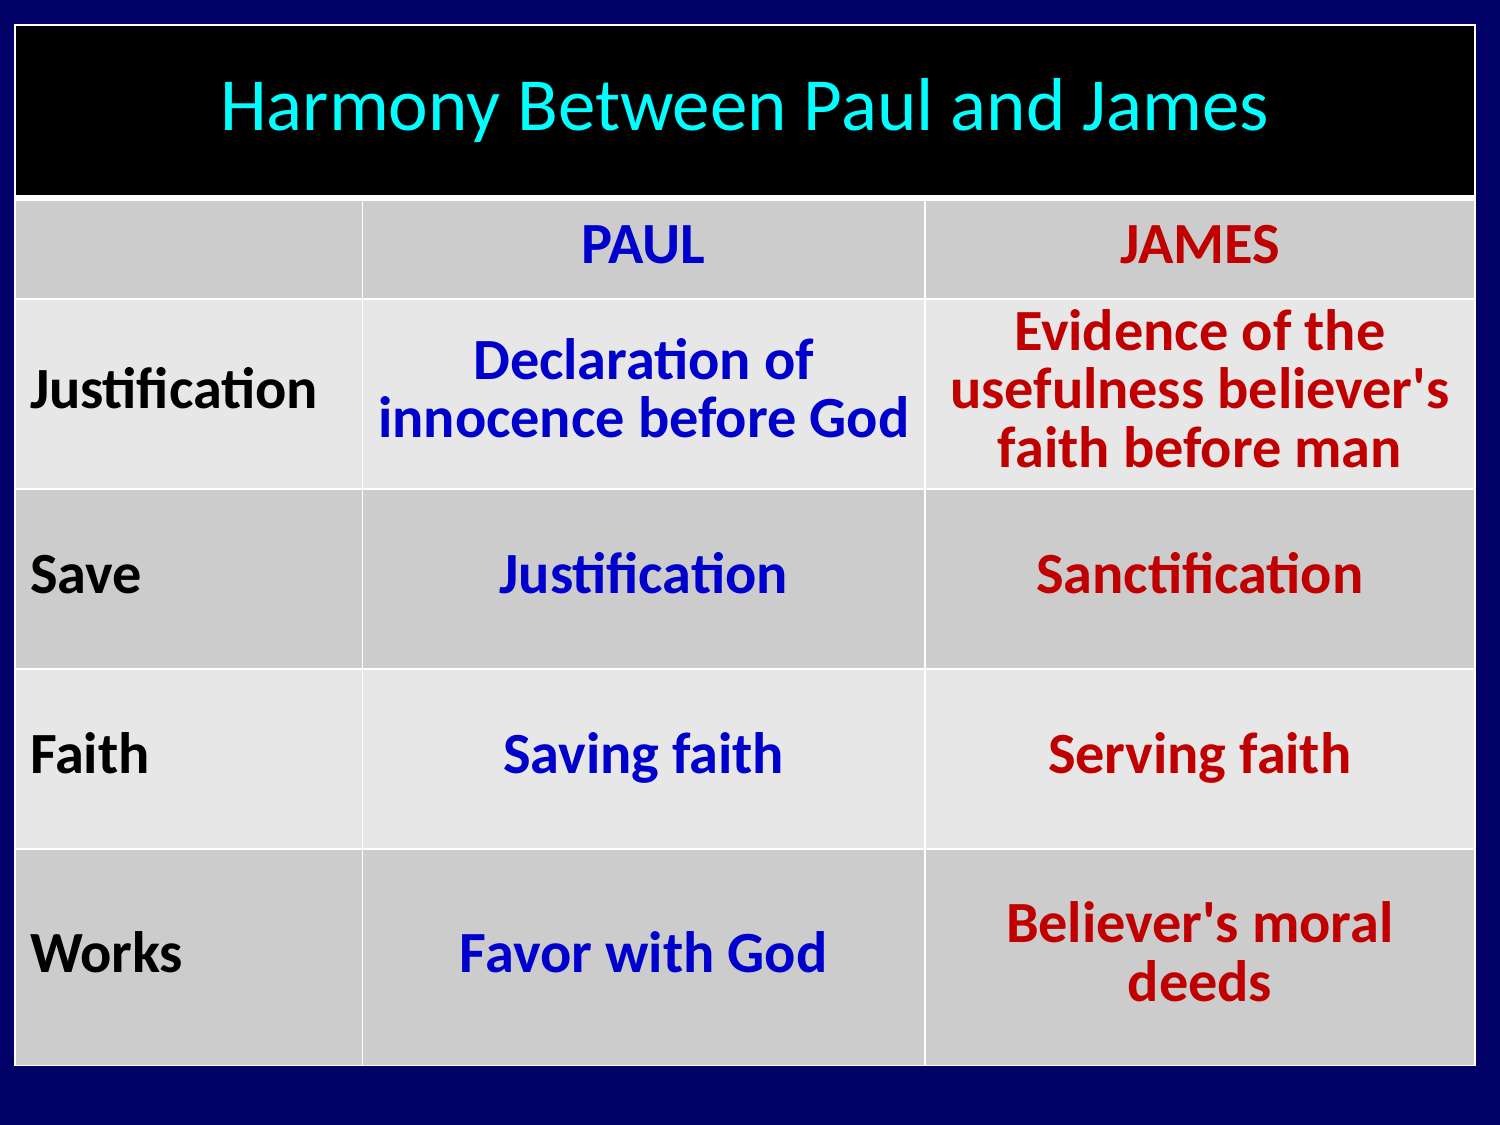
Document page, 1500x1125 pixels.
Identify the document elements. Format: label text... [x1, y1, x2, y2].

table_header Harmony Between Paul and James [16, 26, 1474, 195]
table_cell Declaration of innocence before God [363, 300, 924, 488]
table_cell Works [16, 850, 362, 1065]
table_cell Favor with God [363, 850, 924, 1065]
table_cell Justification [363, 490, 924, 668]
table_cell Faith [16, 670, 362, 848]
table_cell Evidence of the usefulness believer's faith before man [926, 300, 1474, 488]
table_cell Saving faith [363, 670, 924, 848]
table_cell Believer's moral deeds [926, 850, 1474, 1065]
table_cell Serving faith [926, 670, 1474, 848]
table_cell Sanctification [926, 490, 1474, 668]
table_cell JAMES [926, 201, 1474, 298]
table_cell PAUL [363, 201, 924, 298]
table_cell Justification [16, 300, 362, 488]
table_cell Save [16, 490, 362, 668]
table_cell [16, 201, 362, 298]
